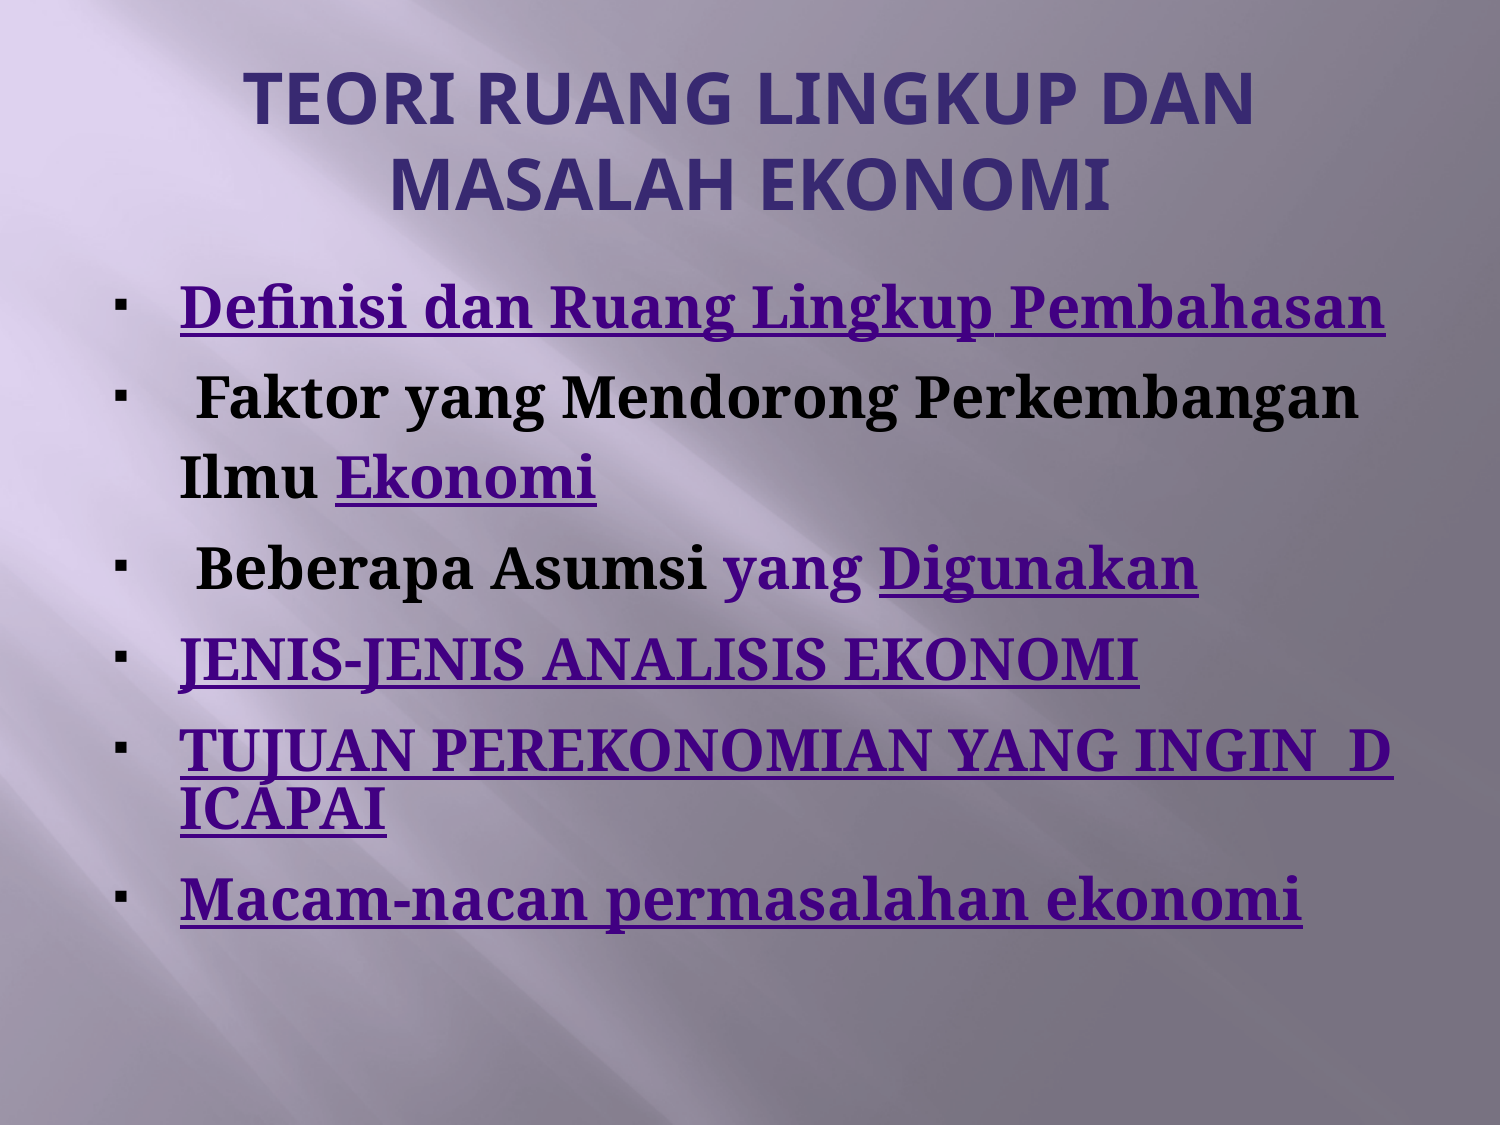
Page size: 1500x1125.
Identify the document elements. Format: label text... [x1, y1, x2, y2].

title TEORI RUANG LINGKUP DAN MASALAH EKONOMI [75, 45, 1425, 233]
list Definisi dan Ruang Lingkup Pembahasan Faktor yang Mendorong Perkembangan Ilmu Ekonomi Beberapa Asumsi yang Digunakan JENIS-JENIS ANALISIS EKONOMI TUJUAN PEREKONOMIAN YANG INGIN DICAPAI Macam-nacan permasalahan ekonomi [75, 262, 1425, 1035]
